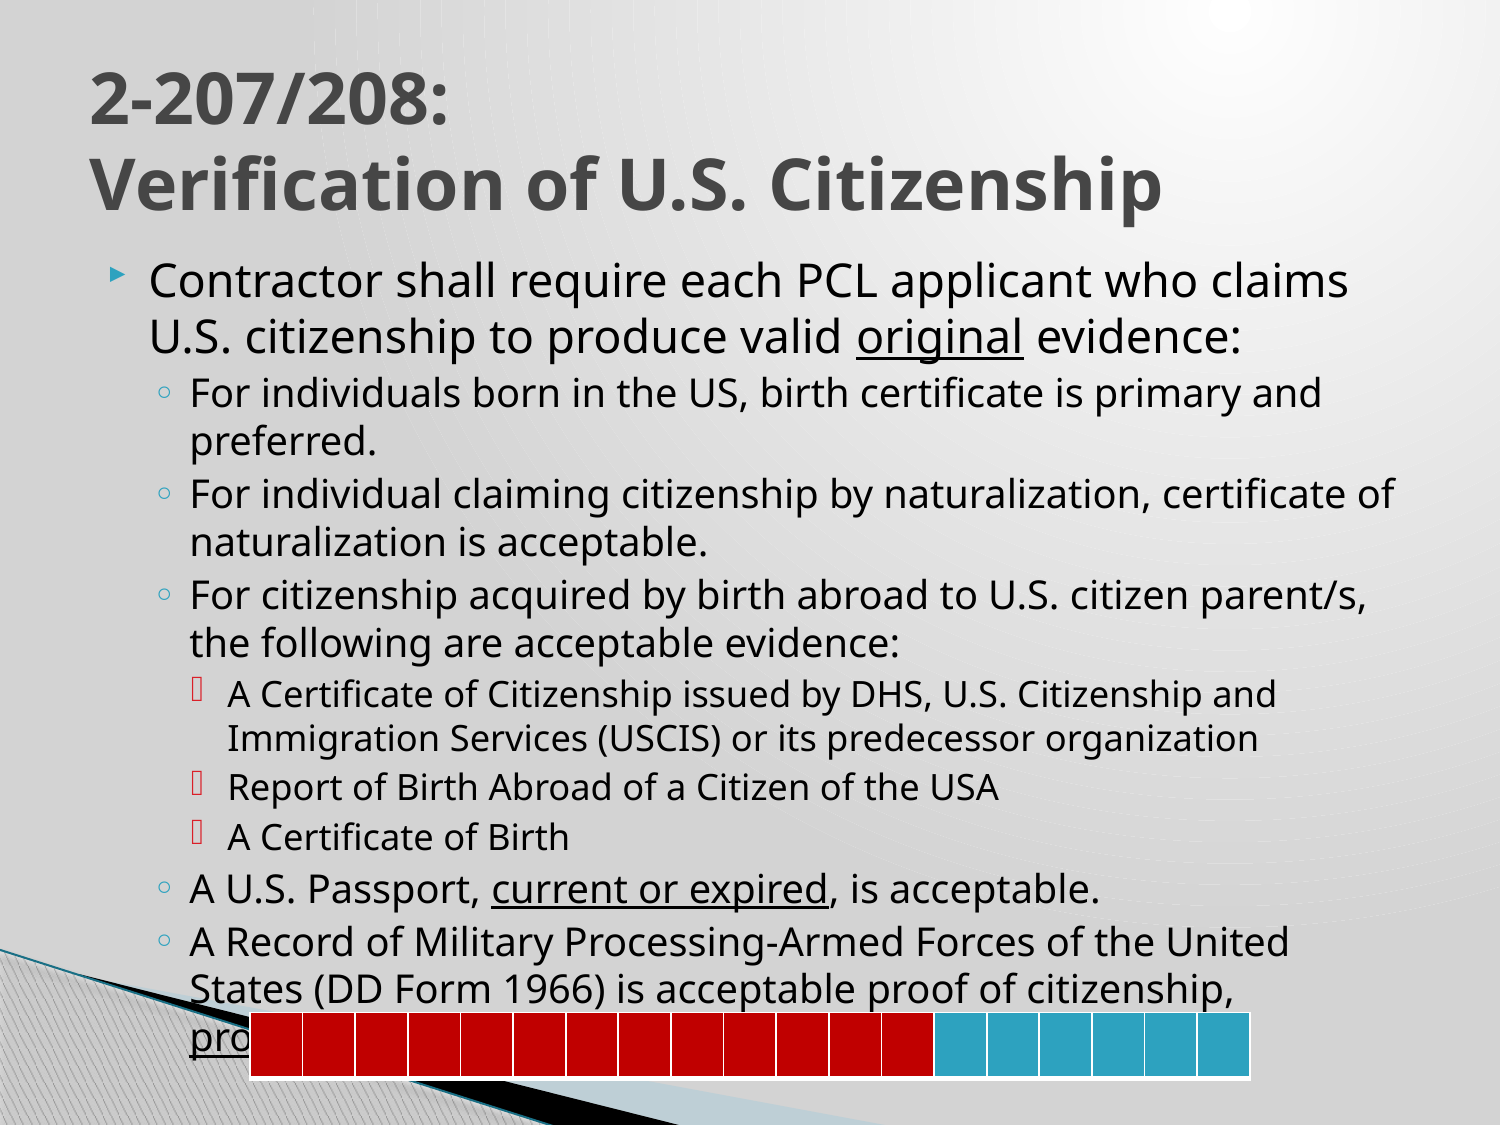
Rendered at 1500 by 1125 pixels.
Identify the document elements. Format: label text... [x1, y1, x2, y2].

table_header [988, 1013, 1038, 1076]
table_header [724, 1013, 775, 1076]
table_header [1093, 1013, 1144, 1076]
table_header [567, 1013, 617, 1076]
table_header [882, 1013, 933, 1076]
table_header [672, 1013, 723, 1076]
list Contractor shall require each PCL applicant who claims U.S. citizenship to produce valid original evidence: For individuals born in the US, birth certificate is primary and preferred. For individual claiming citizenship by naturalization, certificate of naturalization is acceptable. For citizenship acquired by birth abroad to U.S. citizen parent/s, the following are acceptable evidence: A Certificate of Citizenship issued by DHS, U.S. Citizenship and Immigration Services (USCIS) or its predecessor organization Report of Birth Abroad of a Citizen of the USA A Certificate of Birth A U.S. Passport, current or expired, is acceptable. A Record of Military Processing-Armed Forces of the United States (DD Form 1966) is acceptable proof of citizenship, provided it reflects U.S. citizenship. [75, 243, 1425, 1075]
table_header [1198, 1013, 1249, 1076]
table_header [514, 1013, 565, 1076]
table_header [409, 1013, 460, 1076]
table_header [1145, 1013, 1196, 1076]
table_header [935, 1013, 986, 1076]
table_header [303, 1013, 354, 1076]
title 2-207/208: Verification of U.S. Citizenship [75, 45, 1425, 233]
table_header [830, 1013, 881, 1076]
table_header [1040, 1013, 1091, 1076]
table_header [777, 1013, 828, 1076]
table_header [619, 1013, 670, 1076]
table_header [461, 1013, 512, 1076]
table_header [356, 1013, 407, 1076]
table_header [251, 1013, 302, 1076]
